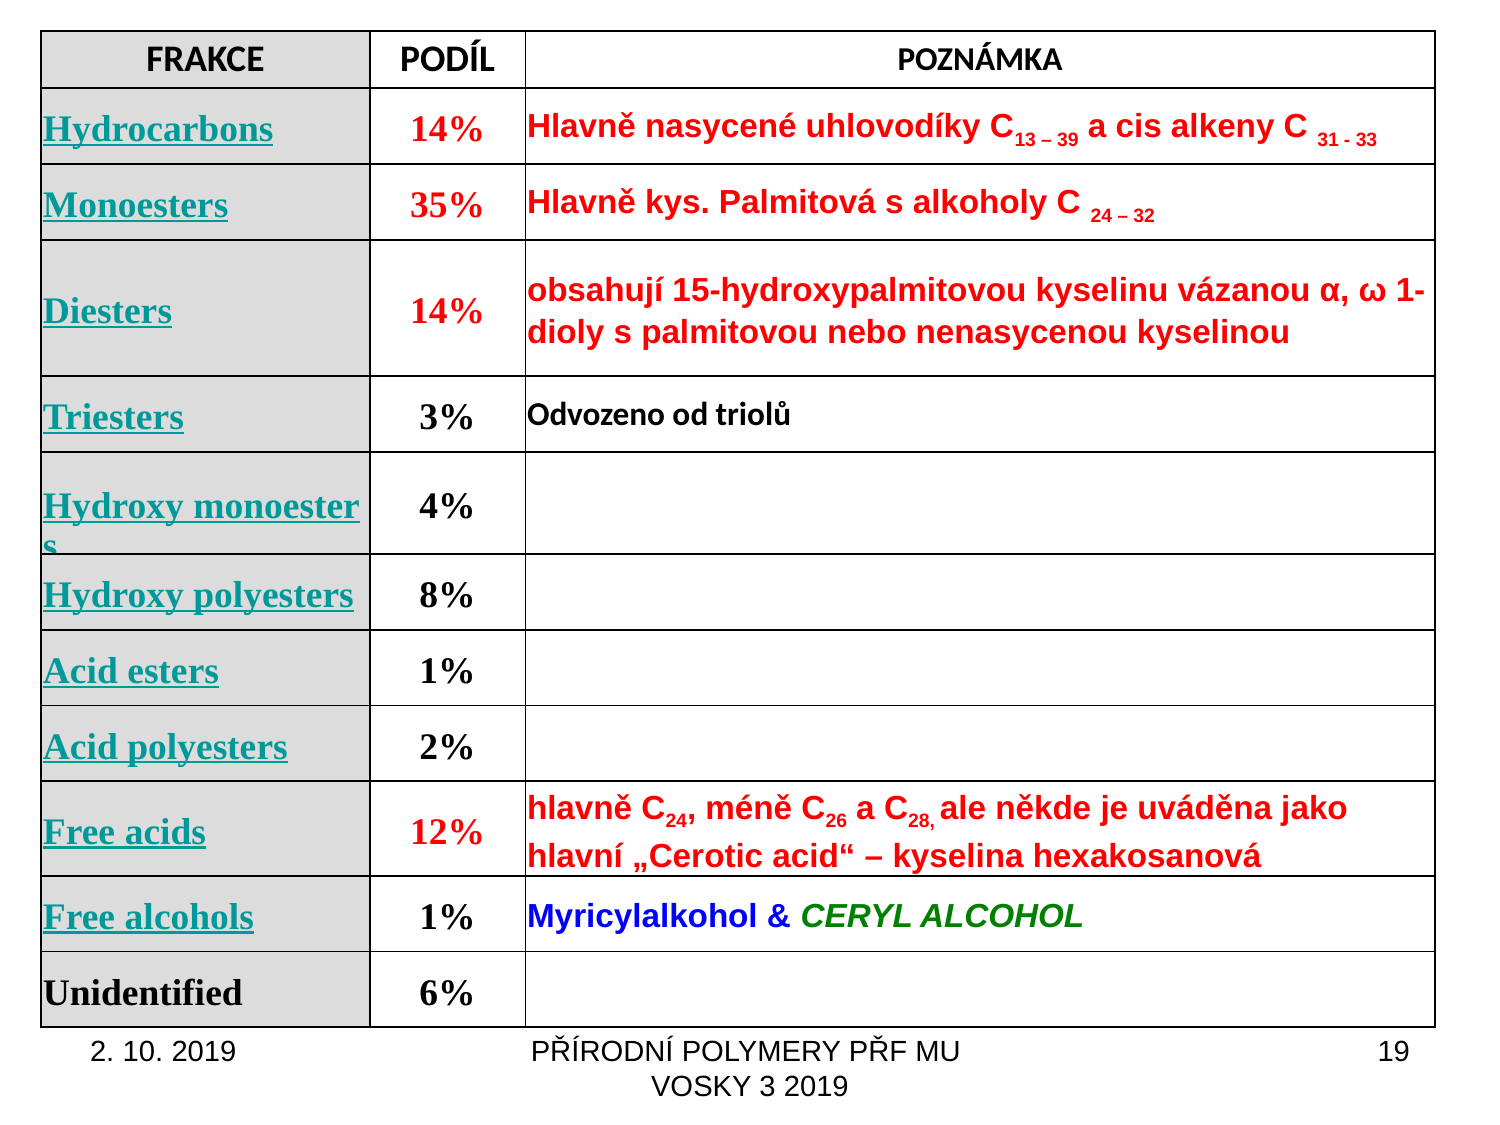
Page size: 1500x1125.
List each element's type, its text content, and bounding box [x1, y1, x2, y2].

table_cell obsahují 15-hydroxypalmitovou kyselinu vázanou α, ω 1-dioly s palmitovou nebo nenasycenou kyselinou [526, 241, 1434, 375]
table_cell Hlavně nasycené uhlovodíky C13 – 39 a cis alkeny C 31 - 33 [526, 89, 1434, 163]
table_cell [526, 952, 1434, 1026]
table_cell 35% [371, 165, 525, 239]
table_cell 8% [371, 555, 525, 629]
table_cell Monoesters [42, 165, 369, 239]
table_cell Hydroxy monoesters [42, 453, 369, 553]
table_cell Free alcohols [42, 877, 369, 951]
table_cell 12% [371, 782, 525, 875]
table_cell 1% [371, 631, 525, 705]
table_header FRAKCE [42, 32, 369, 87]
table_cell Diesters [42, 241, 369, 375]
table_cell 3% [371, 377, 525, 451]
table_header PODÍL [371, 32, 525, 87]
slide_number 19 [1074, 1028, 1426, 1103]
table_cell Hlavně kys. Palmitová s alkoholy C 24 – 32 [526, 165, 1434, 239]
table_cell 2% [371, 706, 525, 780]
table_cell Triesters [42, 377, 369, 451]
table_header POZNÁMKA [526, 32, 1434, 87]
table_cell [526, 706, 1434, 780]
table_cell [526, 555, 1434, 629]
table_cell Myricylalkohol & CERYL ALCOHOL [526, 877, 1434, 951]
table_cell Hydrocarbons [42, 89, 369, 163]
table_cell 6% [371, 952, 525, 1026]
footer PŘÍRODNÍ POLYMERY PŘF MU VOSKY 3 2019 [512, 1028, 988, 1103]
slide_number 2. 10. 2019 [74, 1028, 426, 1103]
table_cell 1% [371, 877, 525, 951]
table_cell hlavně C24, méně C26 a C28, ale někde je uváděna jako hlavní „Cerotic acid“ – kyselina hexakosanová [526, 782, 1434, 875]
table_cell [526, 631, 1434, 705]
table_cell Acid esters [42, 631, 369, 705]
table_cell Acid polyesters [42, 706, 369, 780]
table_cell Unidentified [42, 952, 369, 1026]
table_cell Free acids [42, 782, 369, 875]
table_cell 14% [371, 241, 525, 375]
table_cell Hydroxy polyesters [42, 555, 369, 629]
table_cell 4% [371, 453, 525, 553]
table_cell [526, 453, 1434, 553]
table_cell Odvozeno od triolů [526, 377, 1434, 451]
table_cell 14% [371, 89, 525, 163]
